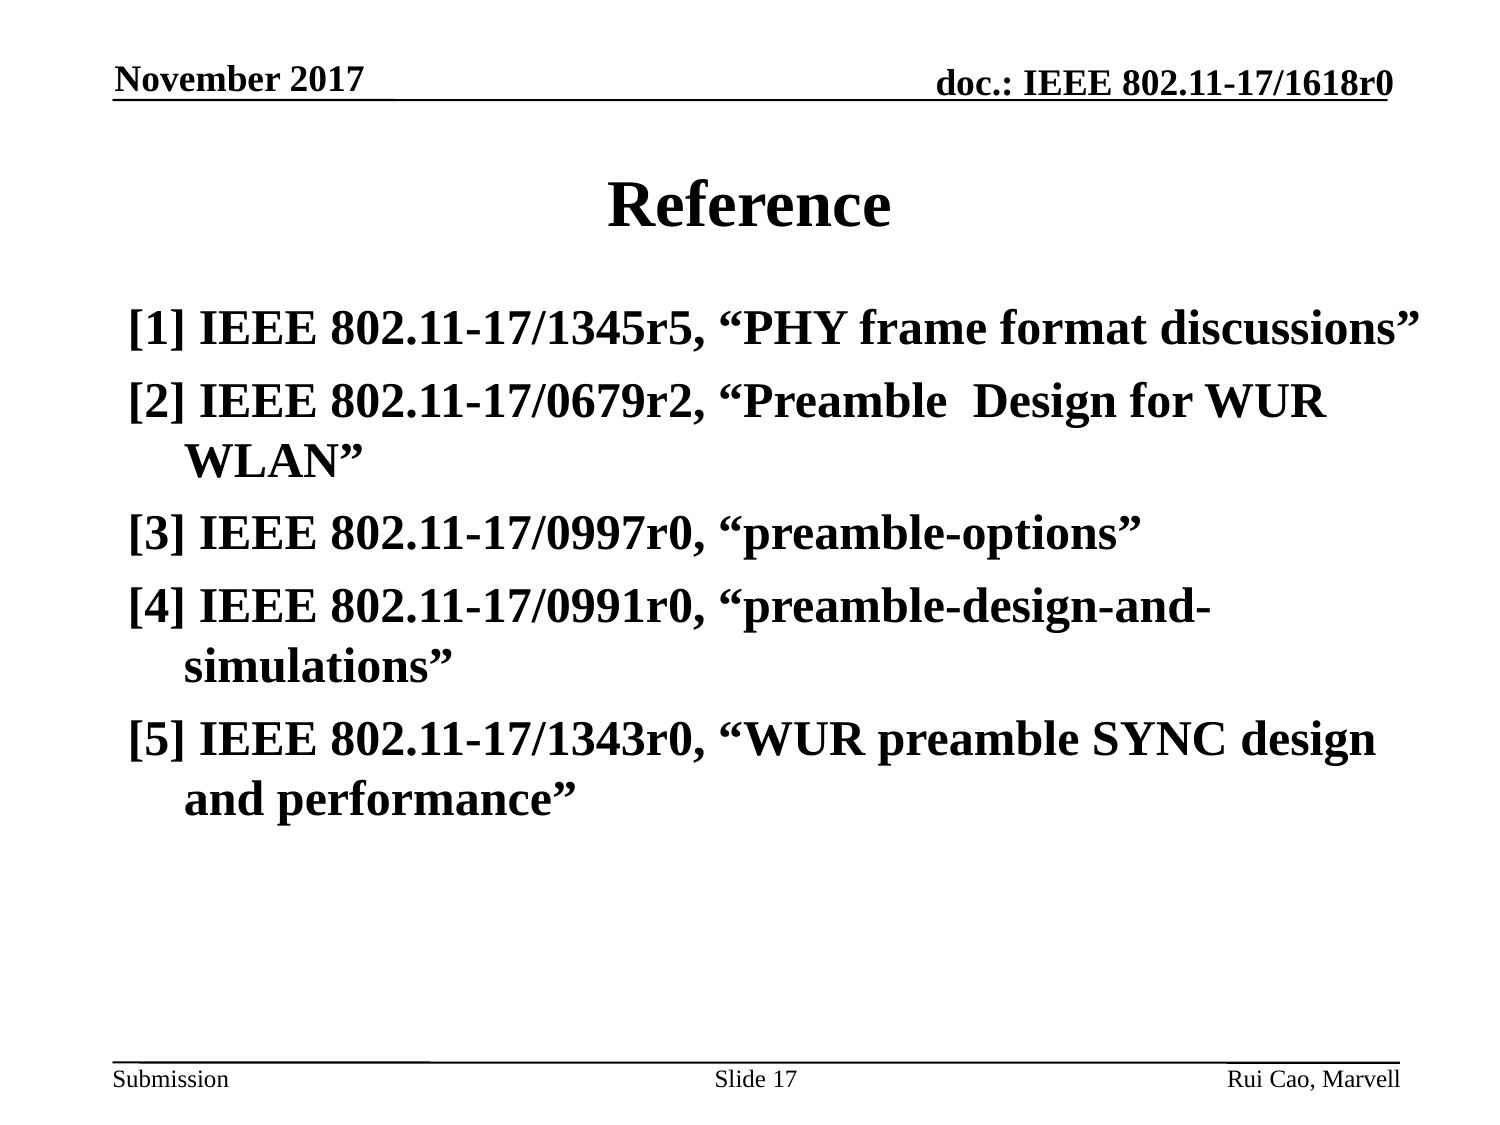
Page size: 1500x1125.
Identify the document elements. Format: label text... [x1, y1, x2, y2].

footer Rui Cao, Marvell [878, 1061, 1402, 1093]
slide_number Slide 17 [712, 1061, 800, 1123]
title Reference [112, 112, 1388, 286]
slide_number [114, 54, 423, 100]
list [1] IEEE 802.11-17/1345r5, “PHY frame format discussions” [2] IEEE 802.11-17/0679r2, “Preamble Design for WUR WLAN” [3] IEEE 802.11-17/0997r0, “preamble-options” [4] IEEE 802.11-17/0991r0, “preamble-design-and-simulations” [5] IEEE 802.11-17/1343r0, “WUR preamble SYNC design and performance” [112, 286, 1476, 963]
